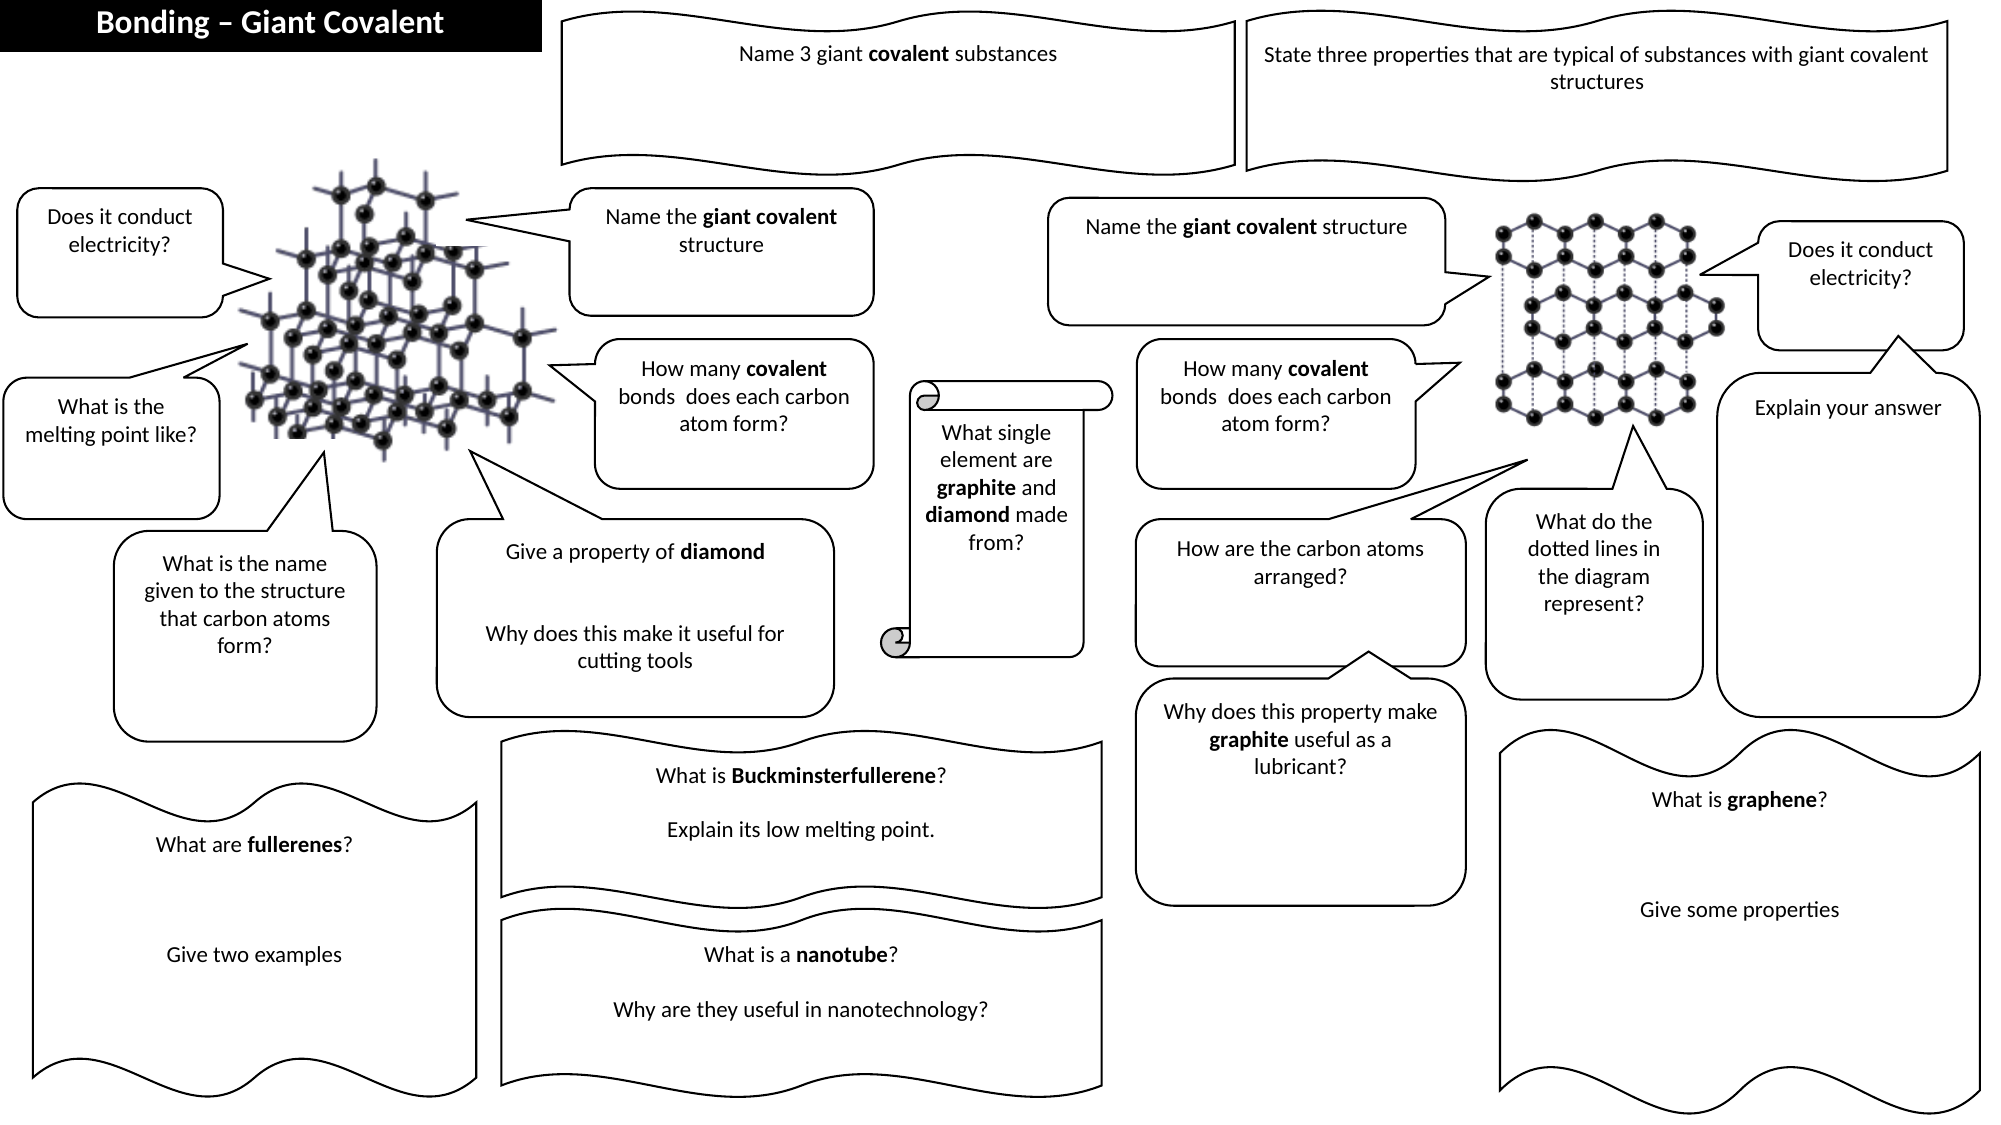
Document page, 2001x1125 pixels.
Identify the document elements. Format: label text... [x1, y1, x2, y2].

text_box Does it conduct electricity? [16, 187, 219, 319]
picture [1460, 199, 1734, 444]
text_box How are the carbon atoms arranged? [1134, 458, 1529, 668]
text_box What are fullerenes? Give two examples [31, 782, 478, 1098]
text_box What is graphene? Give some properties [1498, 728, 1981, 1115]
text_box Why does this property make graphite useful as a lubricant? [1134, 650, 1467, 907]
text_box Explain your answer [1716, 334, 1981, 719]
text_box Name 3 giant covalent substances [560, 10, 1236, 176]
text_box How many covalent bonds does each carbon atom form? [578, 338, 875, 490]
text_box What do the dotted lines in the diagram represent? [1484, 444, 1704, 701]
text_box What is the melting point like? [2, 350, 221, 521]
text_box What is the name given to the structure that carbon atoms form? [112, 480, 378, 743]
text_box State three properties that are typical of substances with giant covalent structures [1245, 9, 1949, 183]
text_box How many covalent bonds does each carbon atom form? [1135, 338, 1460, 490]
text_box Does it conduct electricity? [1734, 220, 1965, 352]
text_box What is Buckminsterfullerene? Explain its low melting point. [500, 729, 1103, 909]
text_box What is a nanotube? Why are they useful in nanotechnology? [500, 907, 1103, 1098]
text_box Name the giant covalent structure [1046, 196, 1460, 327]
text_box What single element are graphite and diamond made from? [879, 380, 1114, 659]
text_box Give a property of diamond Why does this make it useful for cutting tools [435, 480, 836, 719]
text_box Name the giant covalent structure [578, 187, 875, 317]
text_box Bonding – Giant Covalent [0, 0, 542, 52]
picture [219, 136, 578, 480]
